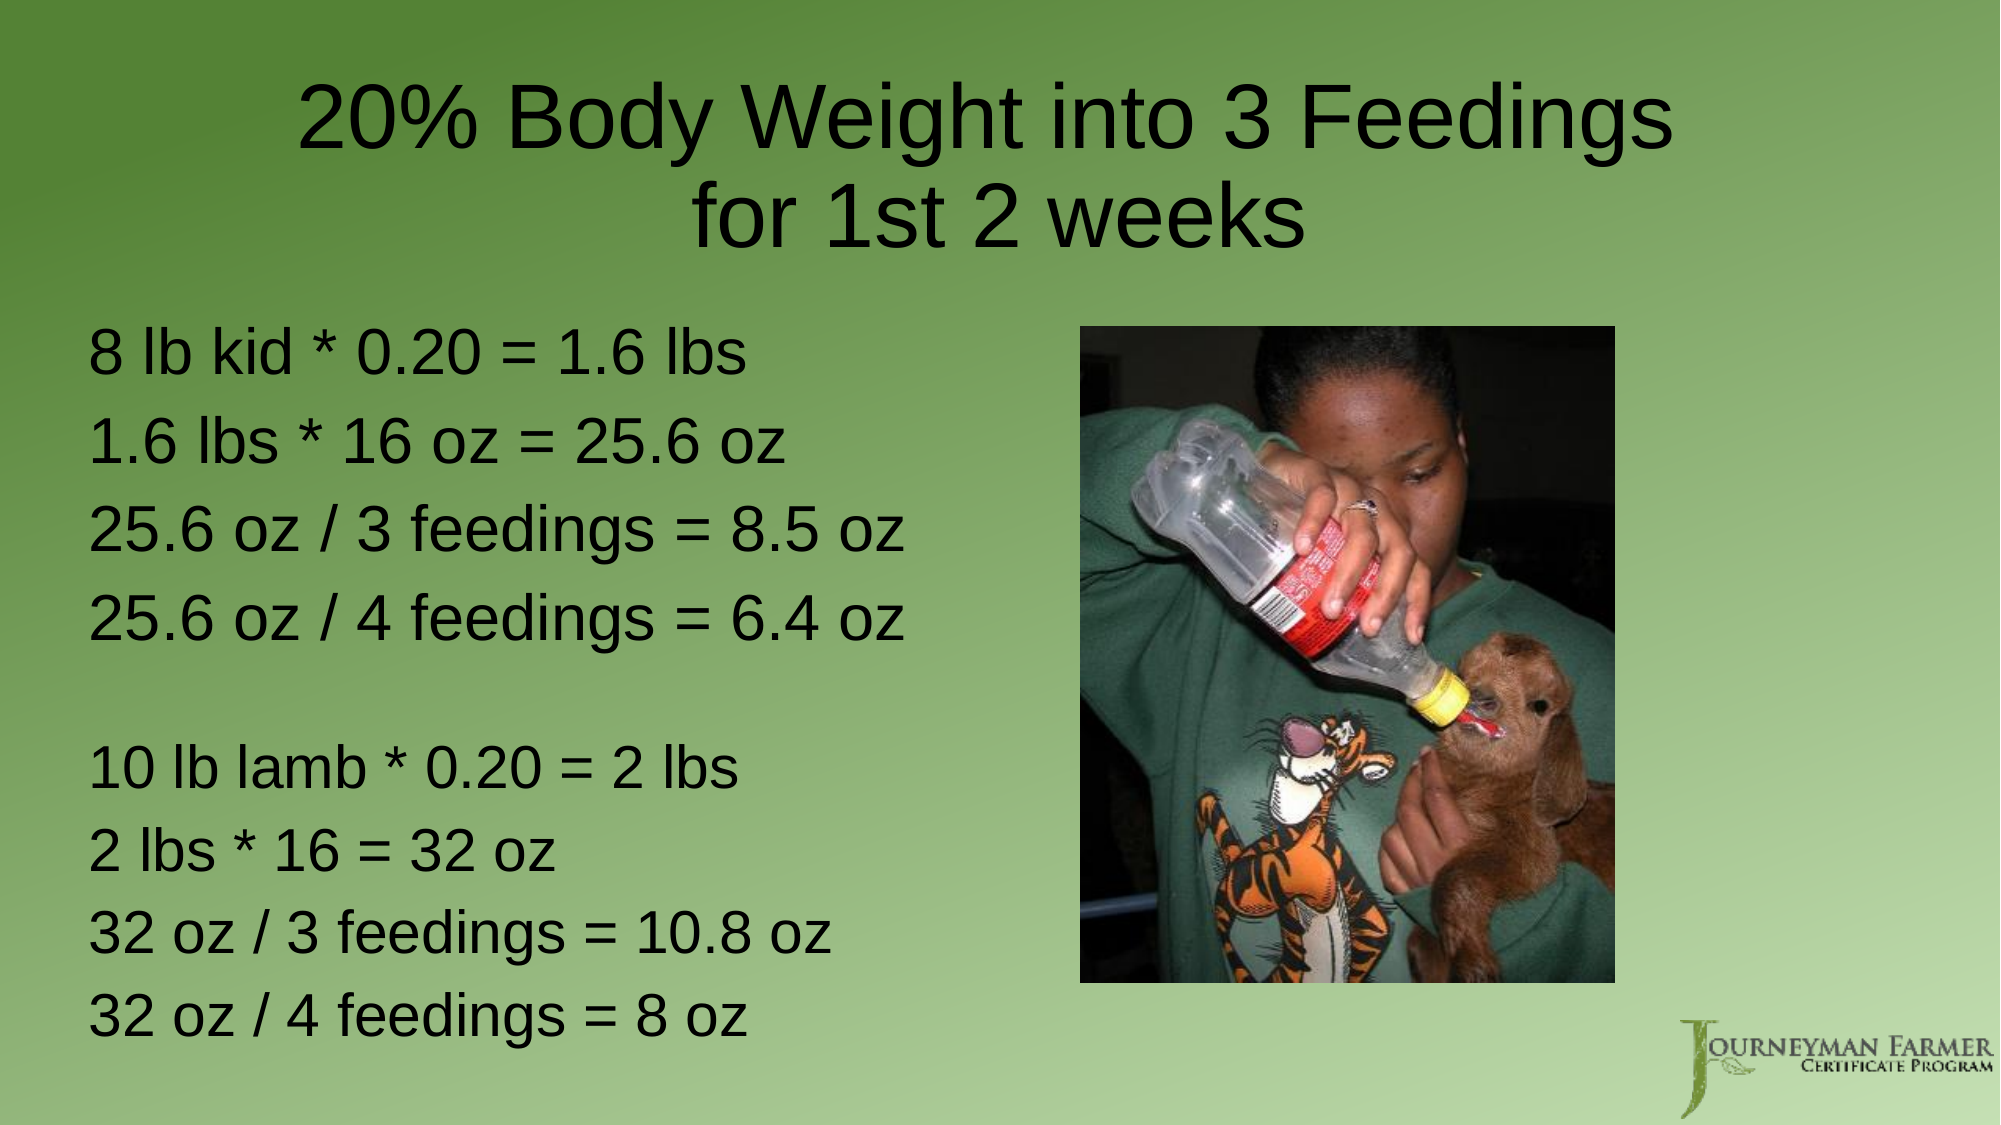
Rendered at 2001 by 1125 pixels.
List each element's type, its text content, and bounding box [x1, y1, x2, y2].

title 20% Body Weight into 3 Feedings for 1st 2 weeks [137, 59, 1863, 278]
picture [1080, 326, 1615, 983]
list 8 lb kid * 0.20 = 1.6 lbs 1.6 lbs * 16 oz = 25.6 oz 25.6 oz / 3 feedings = 8.5 oz 25.6 oz / 4 feedings = 6.4 oz [73, 310, 924, 672]
list 10 lb lamb * 0.20 = 2 lbs 2 lbs * 16 = 32 oz 32 oz / 3 feedings = 10.8 oz 32 oz / 4 feedings = 8 oz [73, 729, 924, 1065]
picture [1680, 1020, 1994, 1119]
